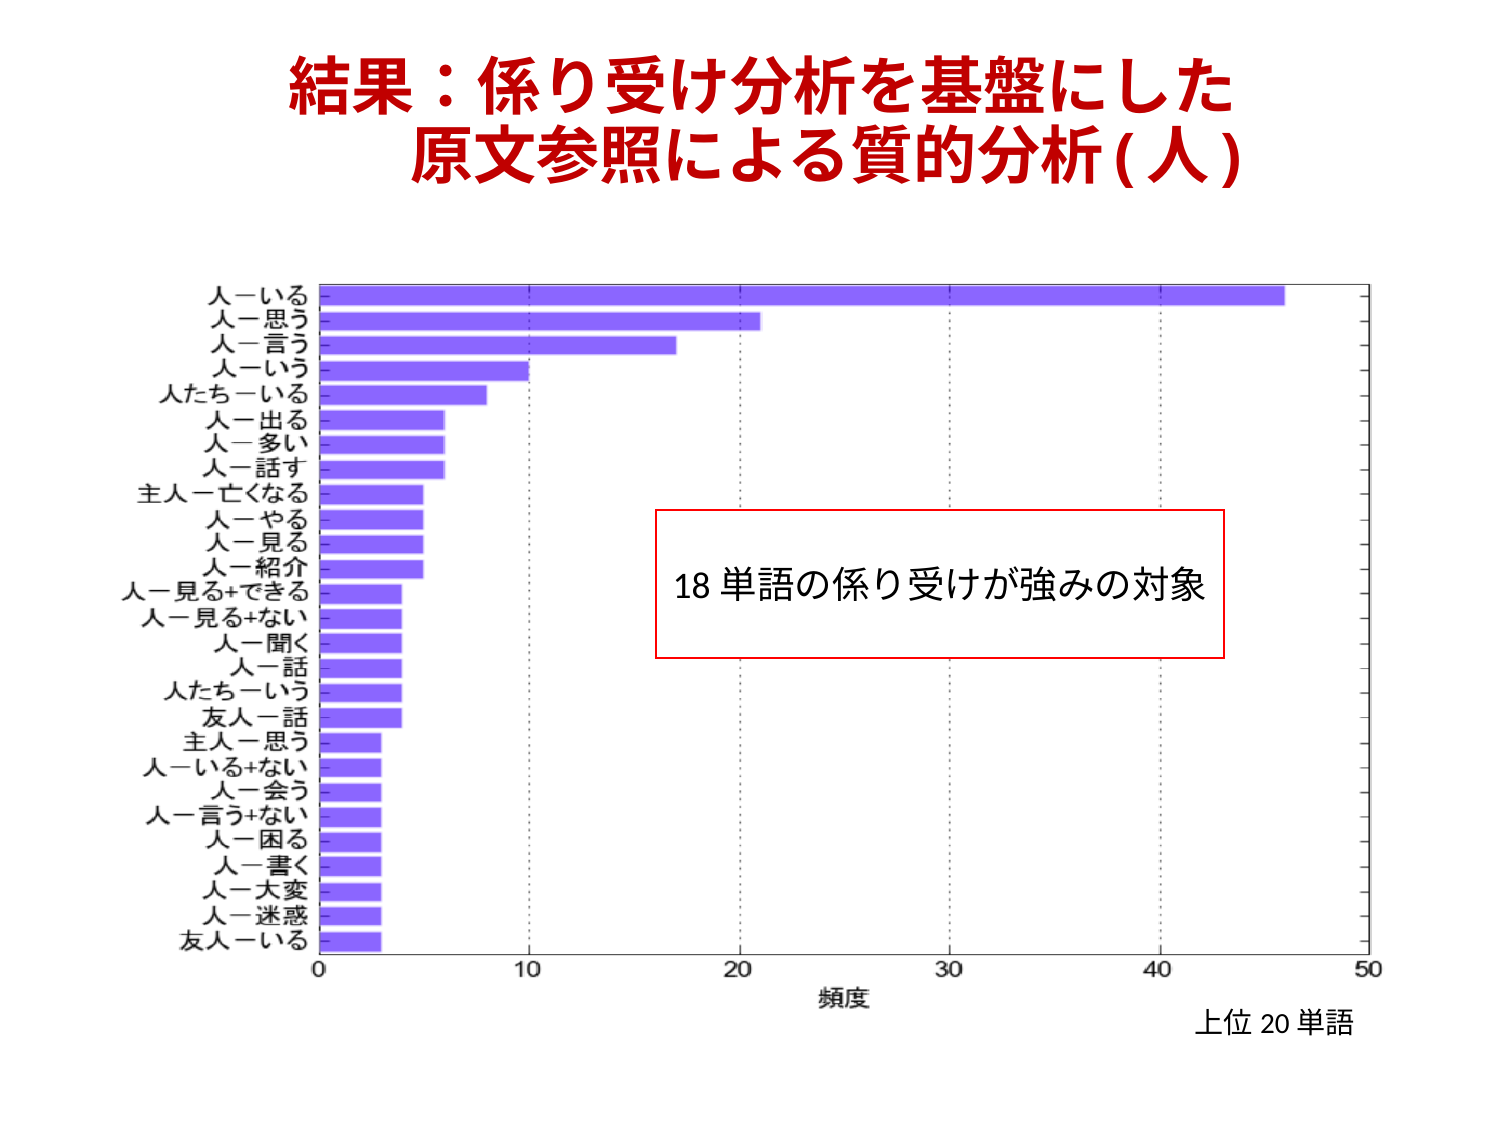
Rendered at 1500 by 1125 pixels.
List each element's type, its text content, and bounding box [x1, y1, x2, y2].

text_box 上位20単語 [1179, 1023, 1386, 1047]
title 結果：係り受け分析を基盤にした 原文参照による質的分析(人) [88, 45, 1437, 201]
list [114, 265, 1411, 1023]
